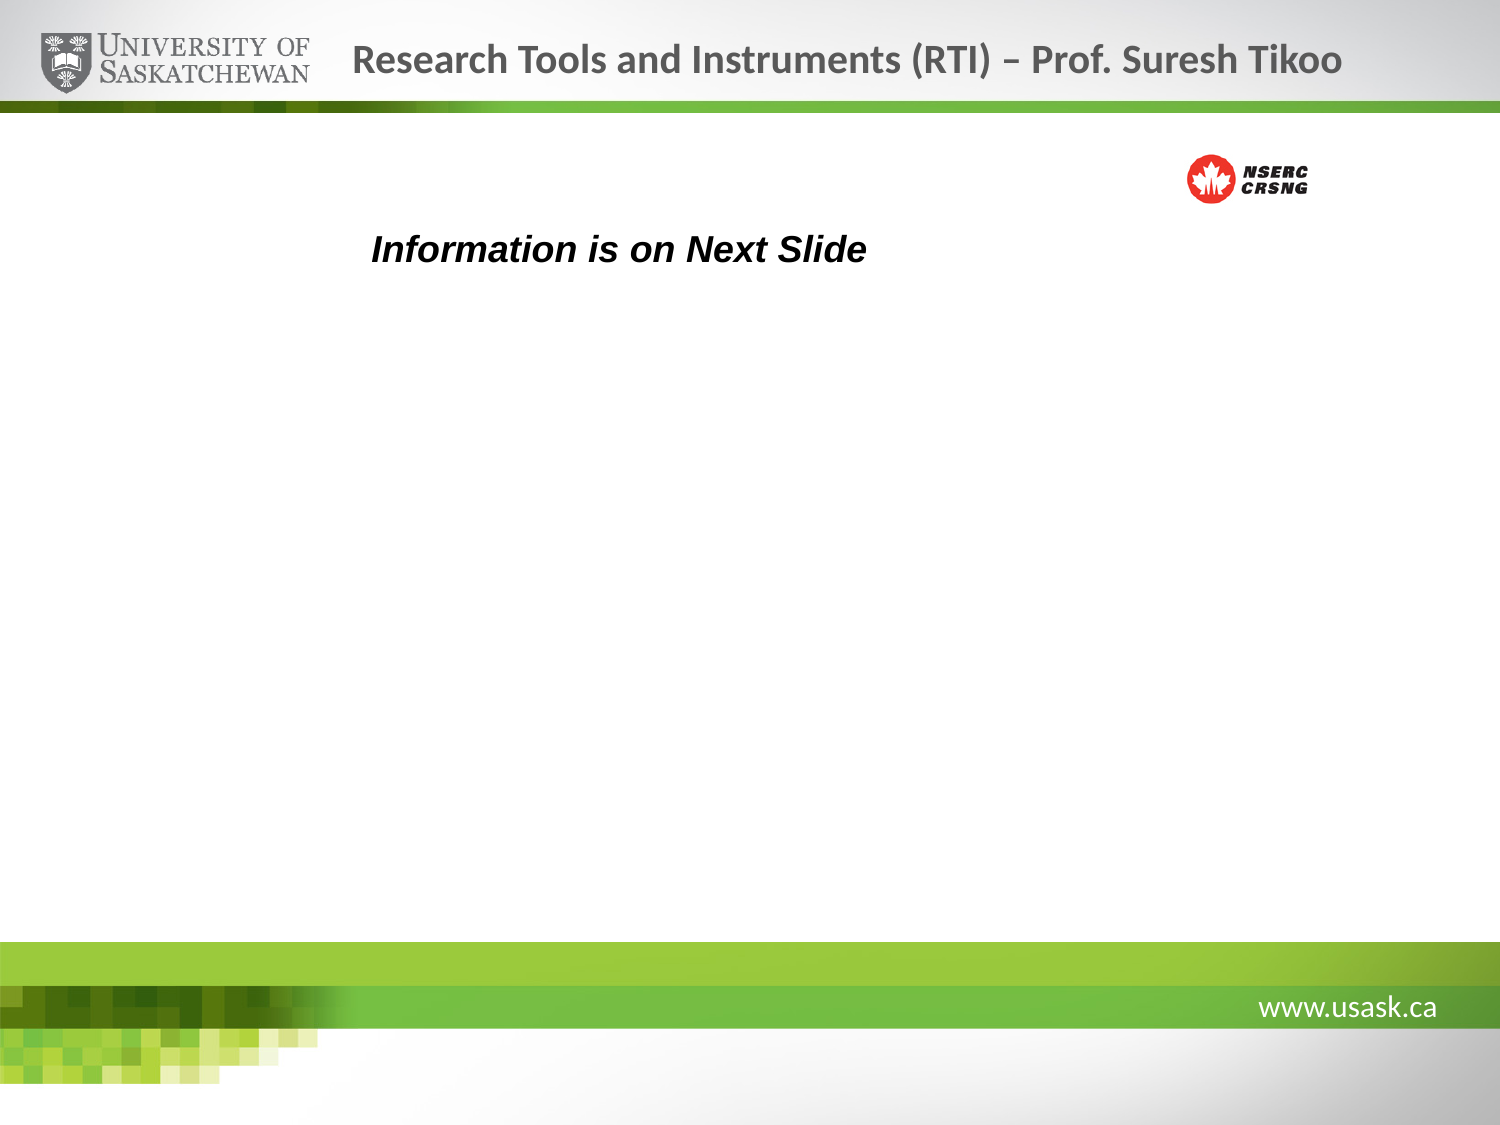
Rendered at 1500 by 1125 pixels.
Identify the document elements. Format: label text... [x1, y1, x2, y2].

picture [1184, 140, 1313, 216]
picture [0, 942, 1500, 1125]
picture [0, 0, 1500, 113]
text_box Information is on Next Slide [200, 217, 1050, 277]
text_box Research Tools and Instruments (RTI) – Prof. Suresh Tikoo [337, 24, 1500, 90]
